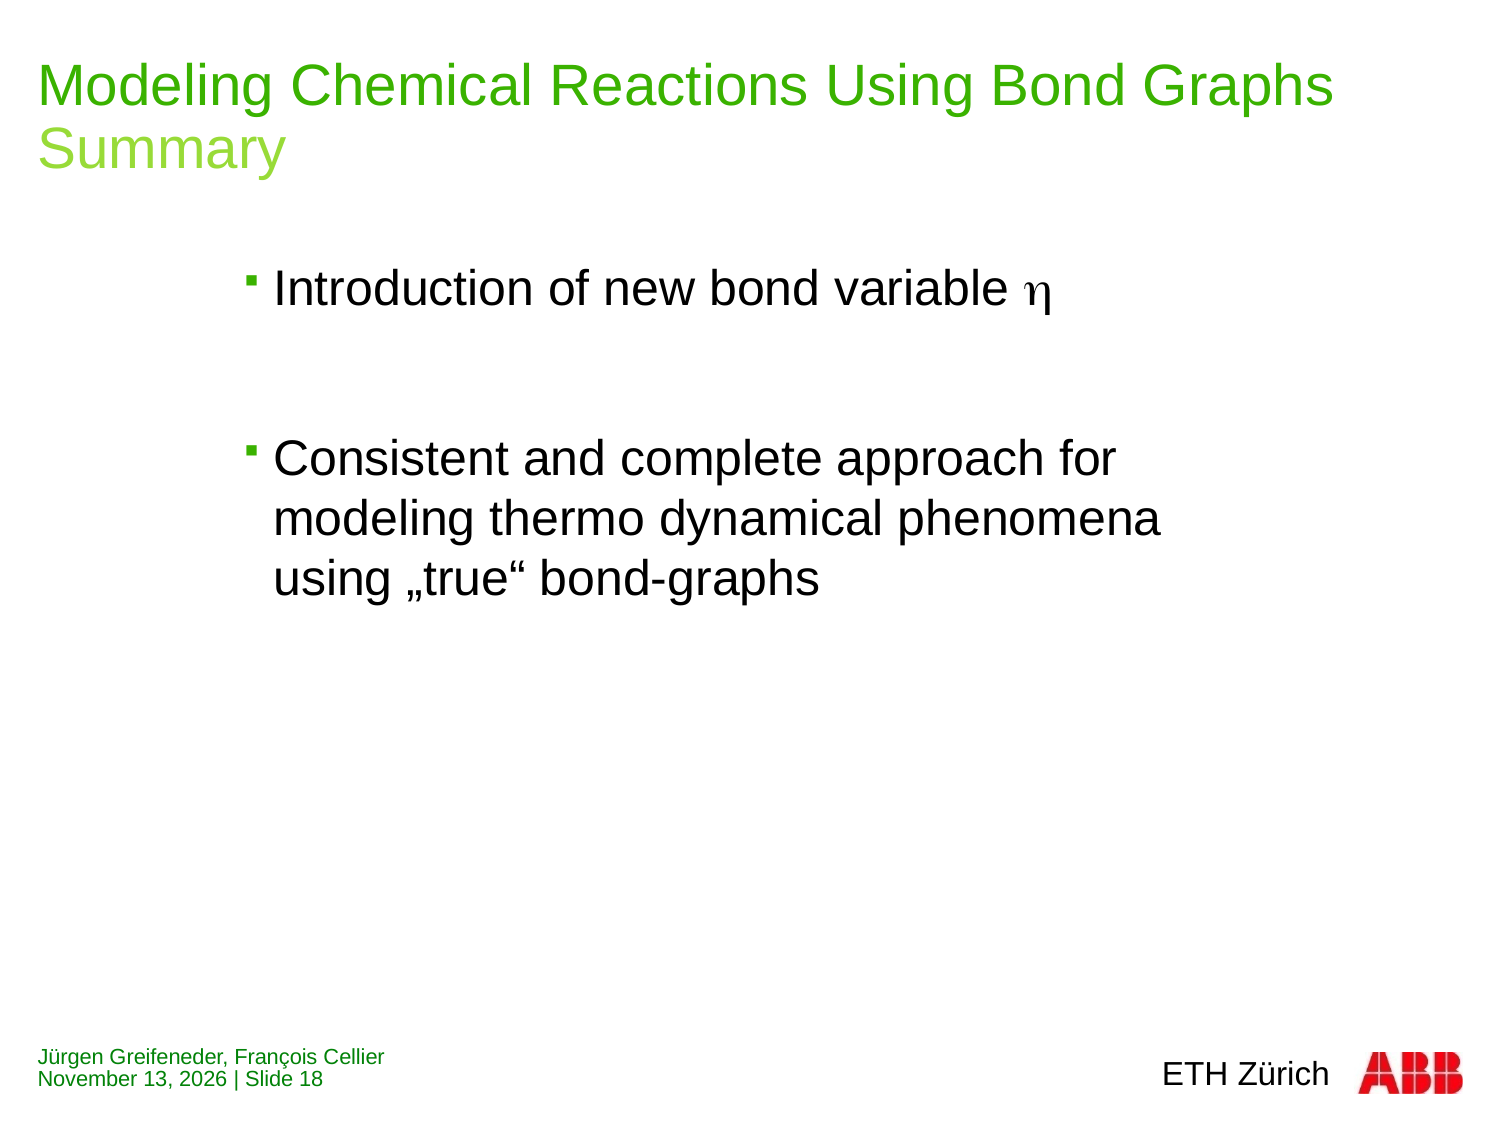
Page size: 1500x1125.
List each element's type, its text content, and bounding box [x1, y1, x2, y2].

picture [1352, 1052, 1463, 1094]
footer Jürgen Greifeneder, François Cellier Juli 8, 2012 | Slide 18 [37, 1012, 499, 1092]
list Introduction of new bond variable h Consistent and complete approach for modeling thermo dynamical phenomena using „true“ bond-graphs [243, 254, 1256, 1013]
title Modeling Chemical Reactions Using Bond Graphs Summary [37, 54, 1463, 247]
